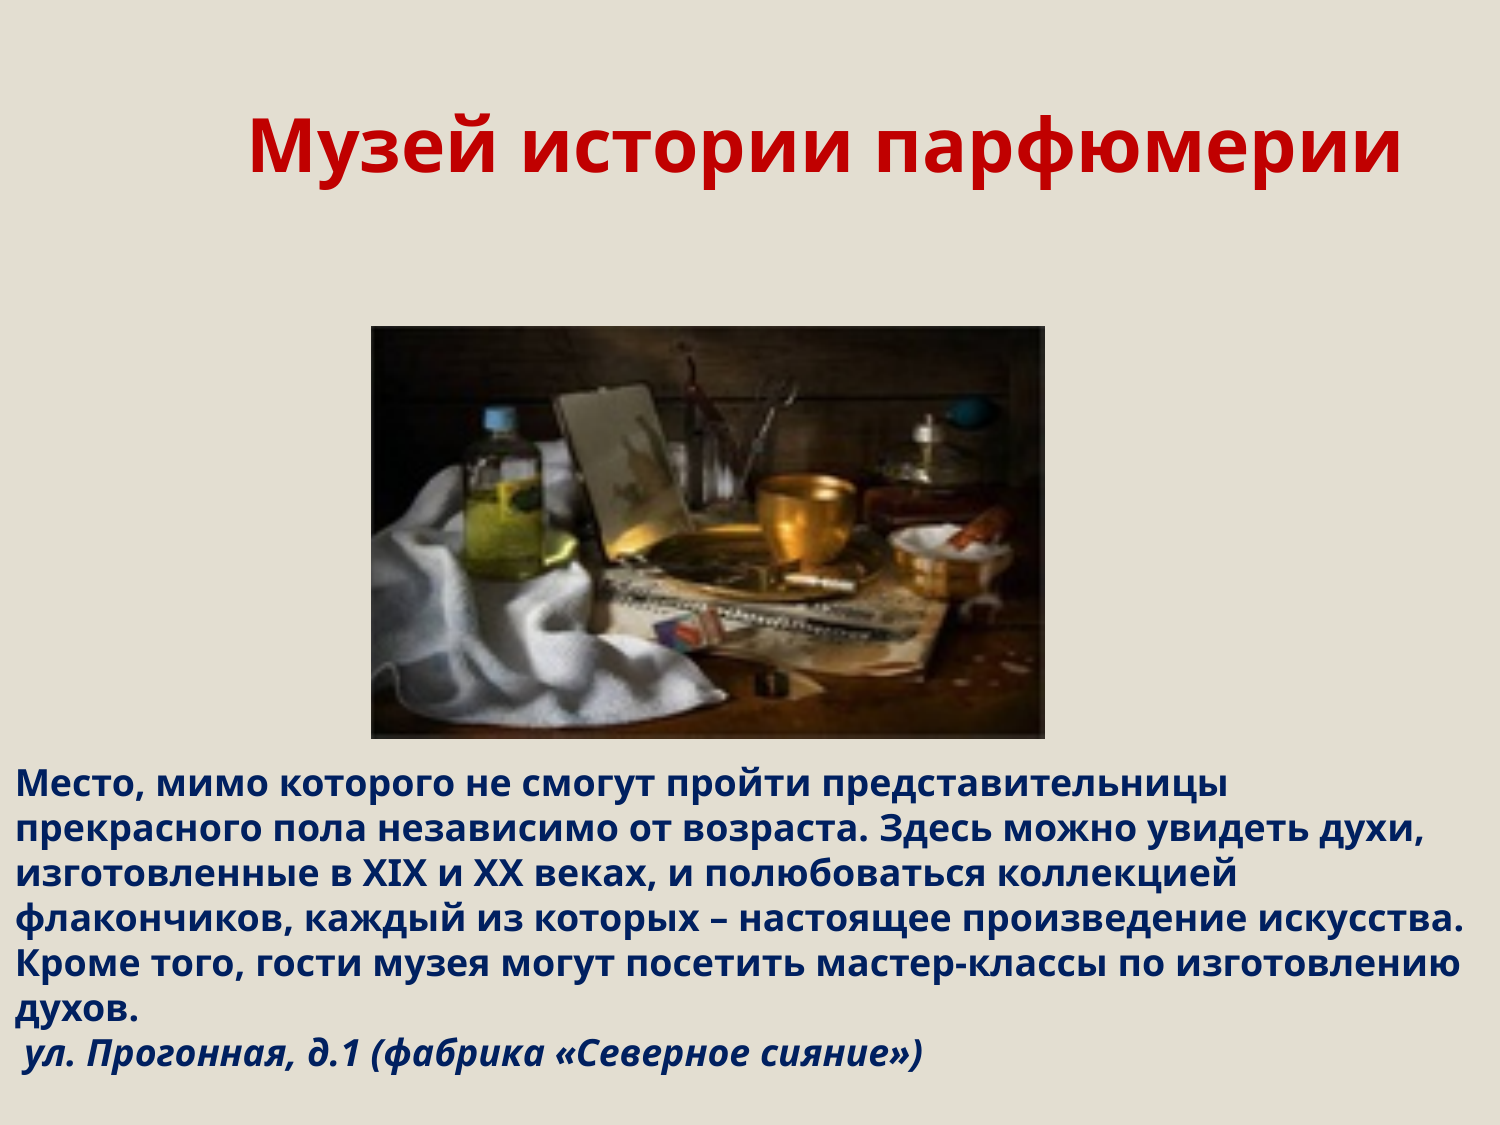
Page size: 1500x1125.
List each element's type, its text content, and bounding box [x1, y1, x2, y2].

picture [371, 325, 1045, 740]
text_box Музей истории парфюмерии [231, 89, 1421, 195]
text_box Место, мимо которого не смогут пройти представительницы прекрасного пола независимо от возраста. Здесь можно увидеть духи, изготовленные в XIX и XX веках, и полюбоваться коллекцией флакончиков, каждый из которых – настоящее произведение искусства. Кроме того, гости музея могут посетить мастер-классы по изготовлению духов. ул. Прогонная, д.1 (фабрика «Северное сияние») [0, 751, 1500, 1082]
